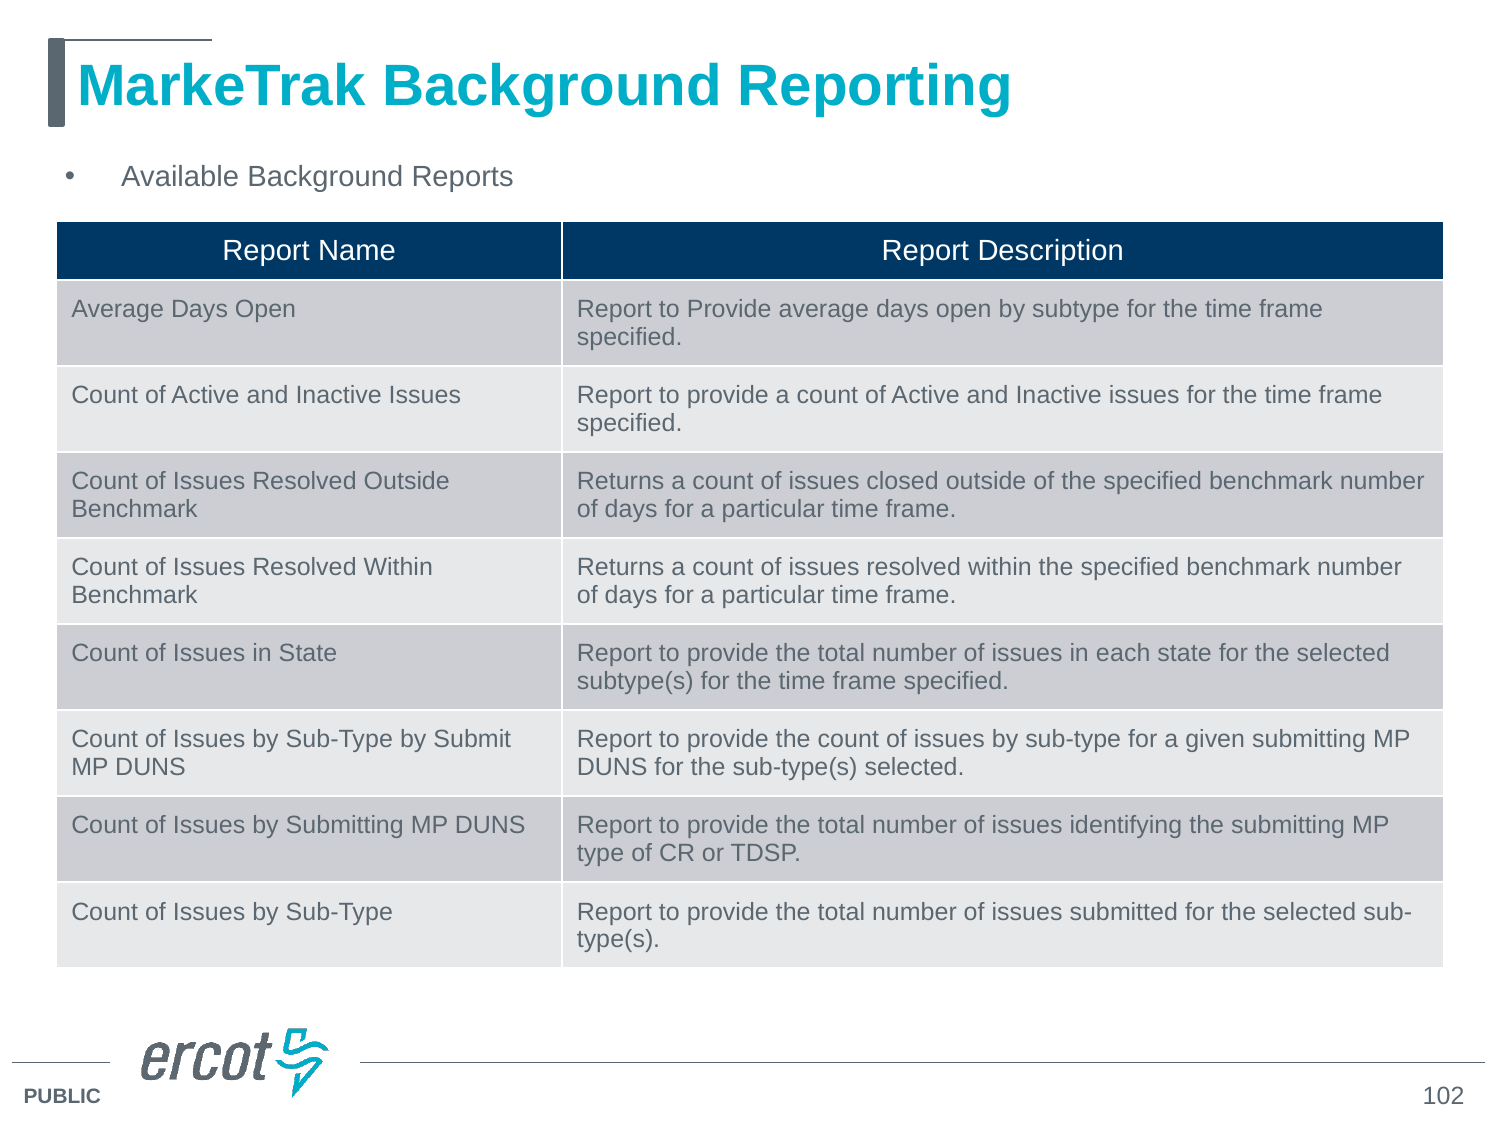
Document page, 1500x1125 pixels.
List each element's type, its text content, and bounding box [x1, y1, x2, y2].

table_cell Count of Issues by Sub-Type by Submit MP DUNS [57, 711, 561, 795]
table_header Report Name [57, 222, 561, 279]
table_cell Count of Issues in State [57, 625, 561, 709]
list Available Background Reports [50, 149, 1450, 213]
table_cell Count of Issues by Sub-Type [57, 883, 561, 967]
table_cell Report to provide a count of Active and Inactive issues for the time frame specified. [563, 367, 1443, 451]
table_cell Returns a count of issues resolved within the specified benchmark number of days for a particular time frame. [563, 539, 1443, 623]
table_cell Report to Provide average days open by subtype for the time frame specified. [563, 281, 1443, 365]
table_cell Average Days Open [57, 281, 561, 365]
table_cell Count of Issues Resolved Within Benchmark [57, 539, 561, 623]
table_cell Count of Active and Inactive Issues [57, 367, 561, 451]
table_cell Returns a count of issues closed outside of the specified benchmark number of days for a particular time frame. [563, 453, 1443, 537]
table_cell Count of Issues Resolved Outside Benchmark [57, 453, 561, 537]
table_cell Report to provide the total number of issues in each state for the selected subtype(s) for the time frame specified. [563, 625, 1443, 709]
table_header Report Description [563, 222, 1443, 279]
picture [137, 1024, 332, 1100]
slide_number 102 [1400, 1076, 1488, 1113]
table_cell Report to provide the total number of issues submitted for the selected sub-type(s). [563, 883, 1443, 967]
title MarkeTrak Background Reporting [62, 39, 1450, 125]
table_cell Report to provide the total number of issues identifying the submitting MP type of CR or TDSP. [563, 797, 1443, 881]
table_cell Report to provide the count of issues by sub-type for a given submitting MP DUNS for the sub-type(s) selected. [563, 711, 1443, 795]
table_cell Count of Issues by Submitting MP DUNS [57, 797, 561, 881]
